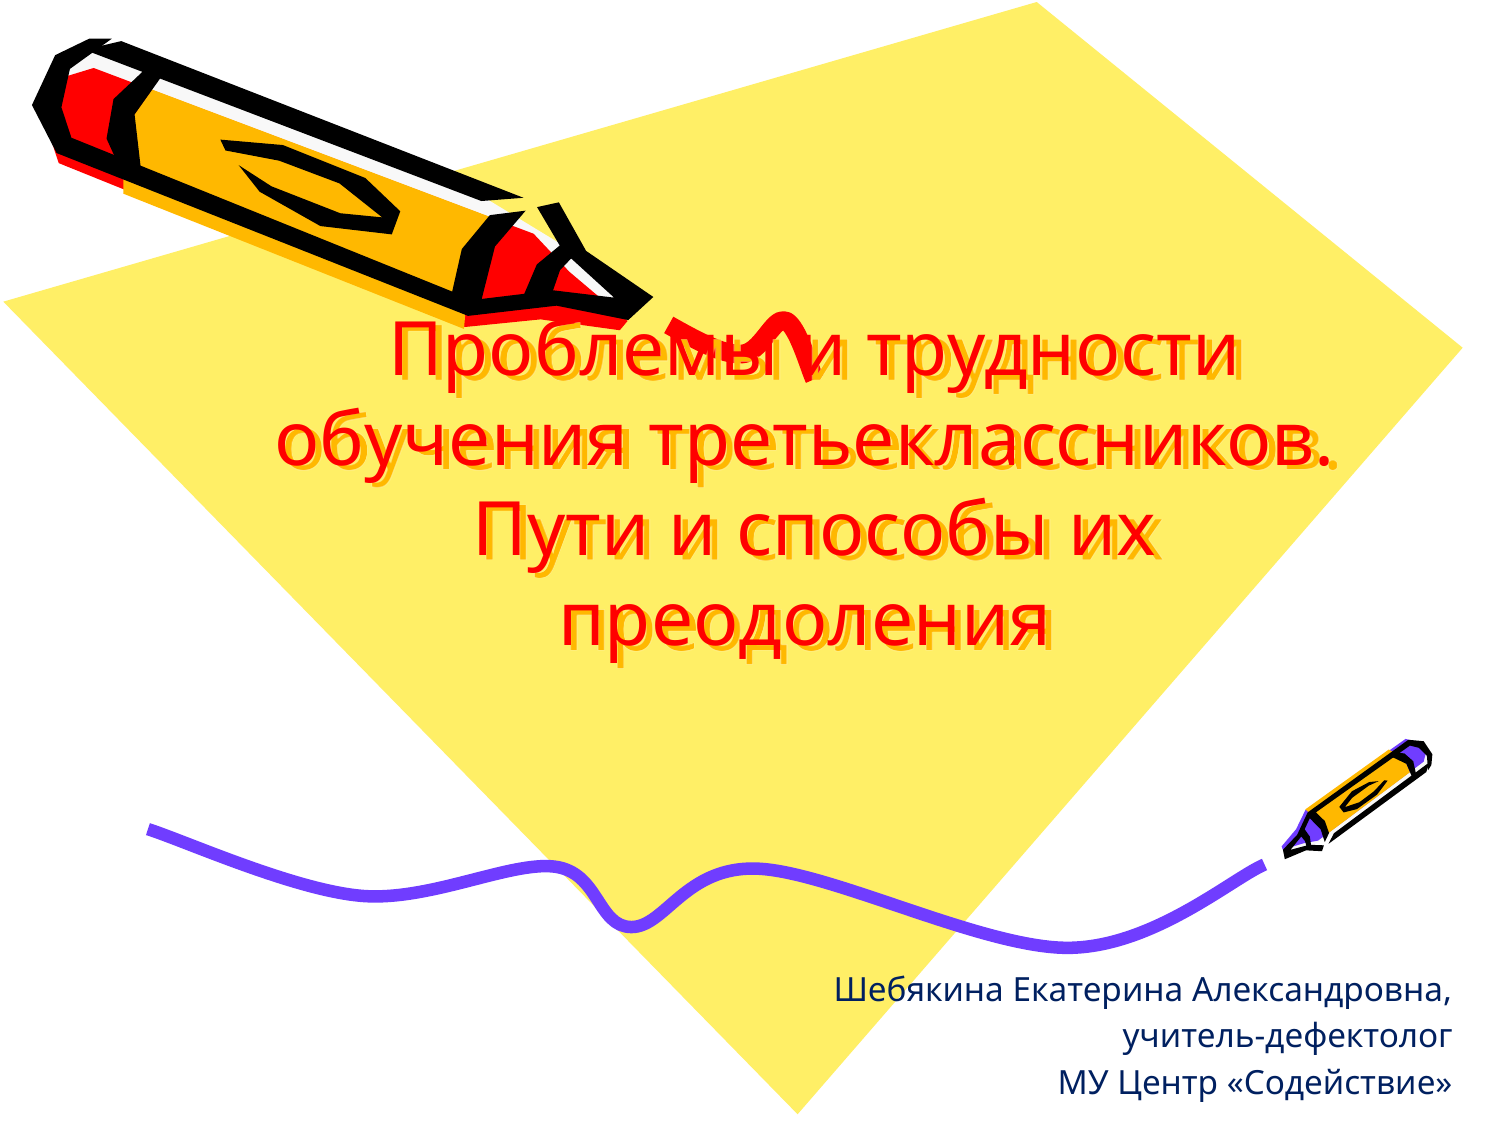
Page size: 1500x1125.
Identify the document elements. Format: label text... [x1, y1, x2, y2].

title Проблемы и трудности обучения третьеклассников. Пути и способы их преодоления [229, 385, 1400, 759]
subtitle Шебякина Екатерина Александровна, учитель-дефектолог МУ Центр «Содействие» [478, 960, 1469, 1125]
